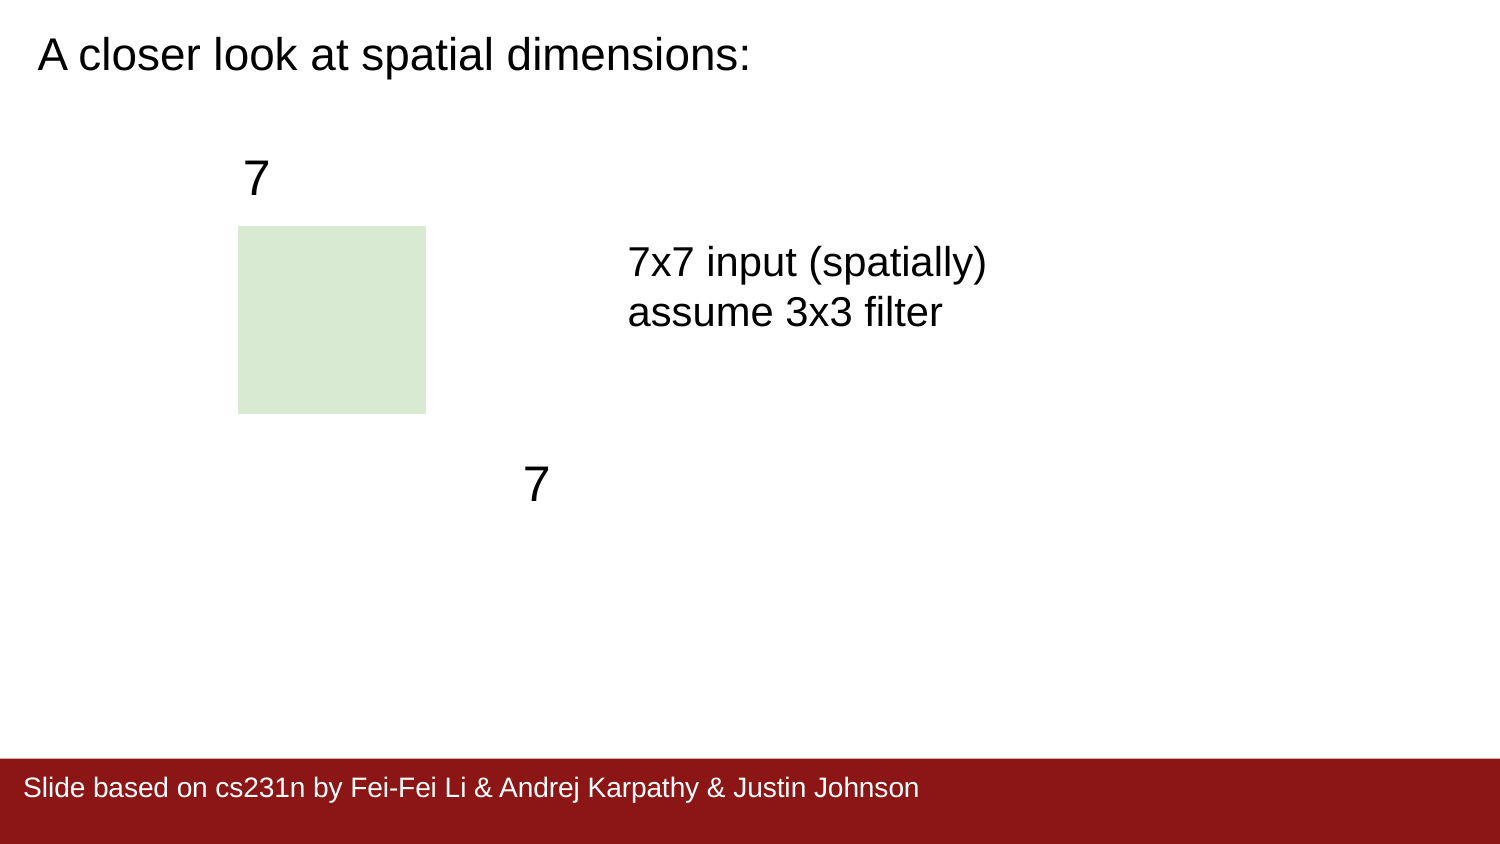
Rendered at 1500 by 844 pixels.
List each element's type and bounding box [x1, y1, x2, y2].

text_box [612, 219, 1453, 522]
table_cell [50, 288, 489, 665]
text_box [228, 130, 318, 206]
text_box [22, 9, 1397, 110]
table_header [50, 226, 489, 288]
text_box [507, 436, 605, 484]
